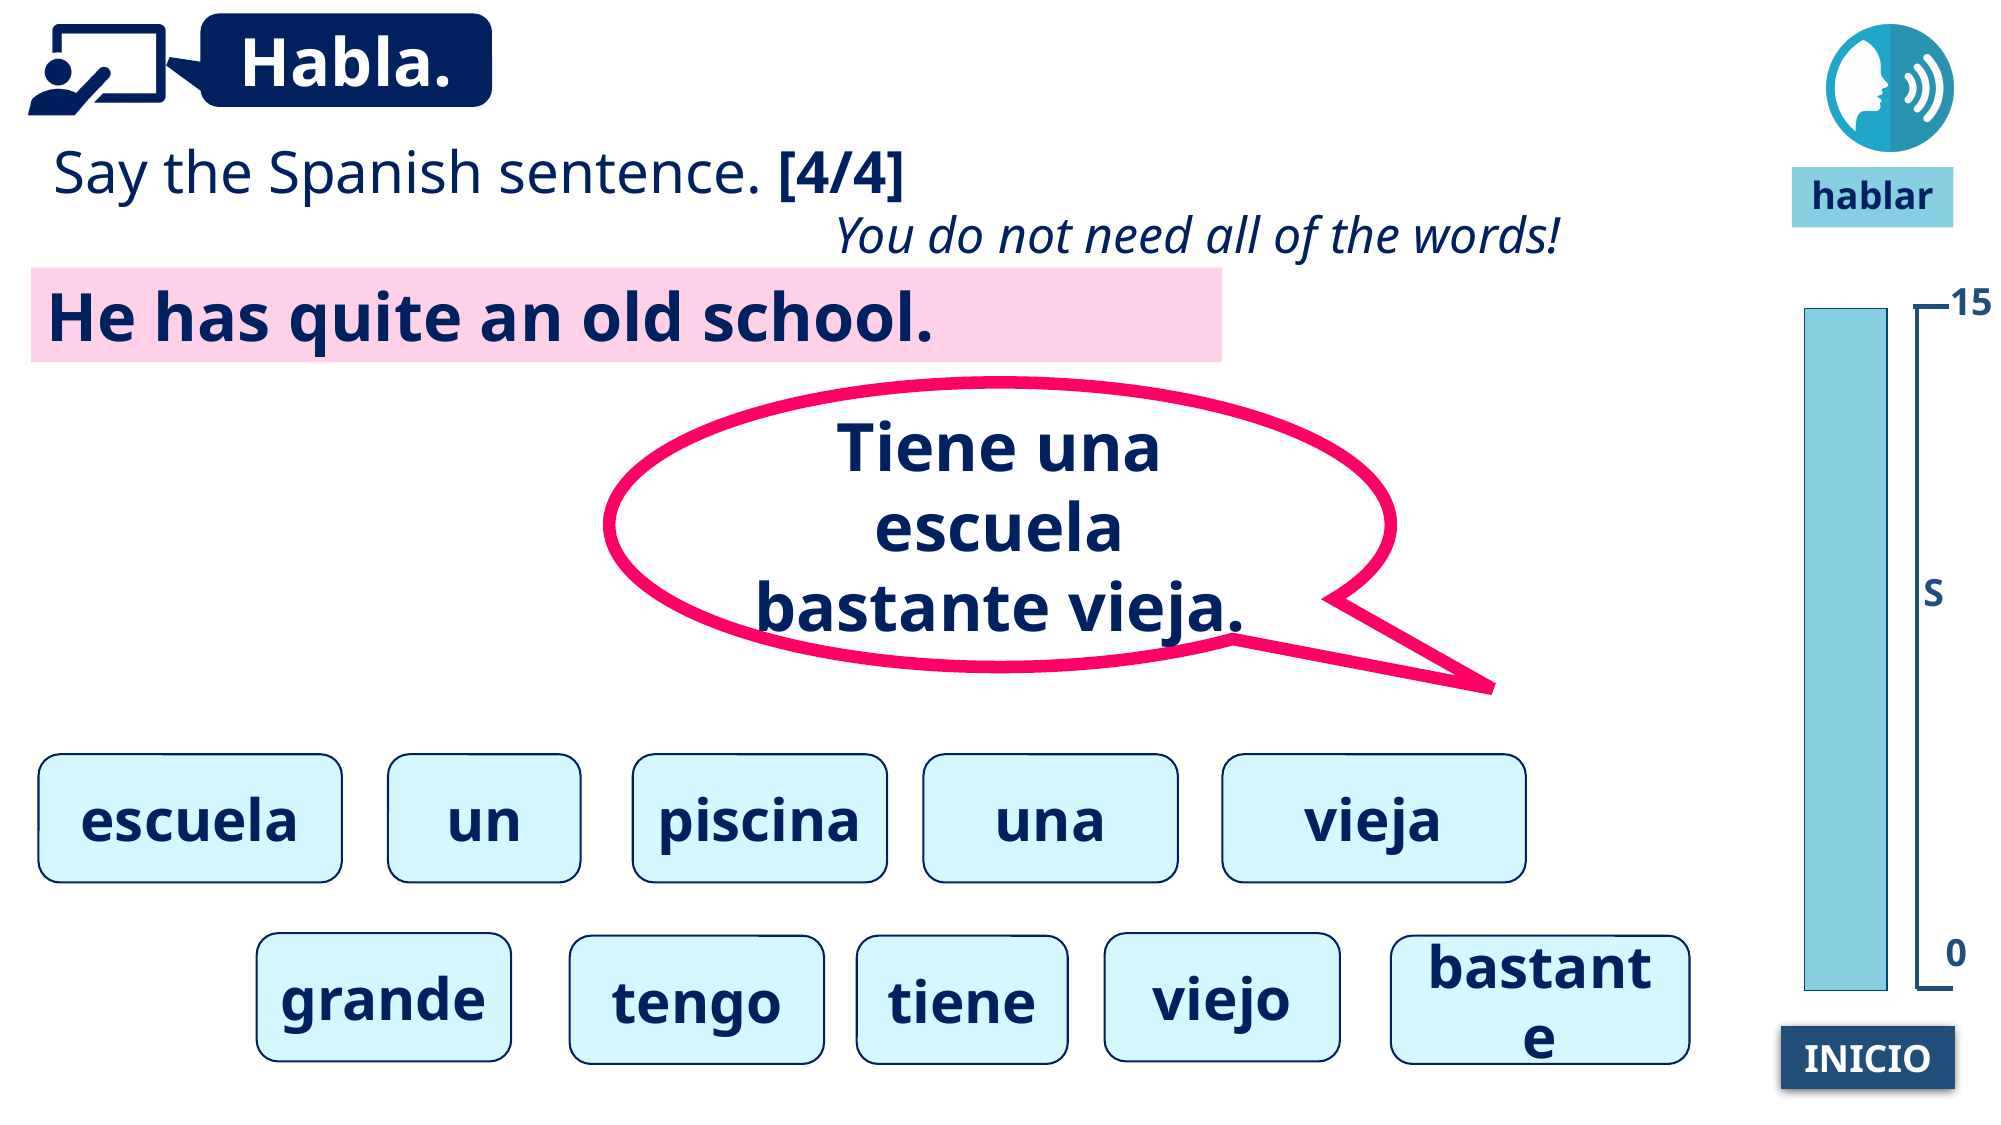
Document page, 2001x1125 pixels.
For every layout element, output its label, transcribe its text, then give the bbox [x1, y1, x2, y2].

text_box bastante [1389, 934, 1691, 1065]
picture [1825, 24, 1954, 152]
picture [20, 0, 172, 145]
text_box He has quite an old school. [31, 267, 1223, 363]
text_box Tiene una escuela bastante vieja. [608, 381, 1494, 690]
text_box S [1919, 561, 2000, 621]
text_box You do not need all of the words! [820, 196, 1696, 271]
text_box un [386, 753, 582, 884]
text_box INICIO [1781, 1026, 1956, 1090]
text_box tengo [568, 934, 826, 1065]
text_box vieja [1221, 753, 1527, 884]
text_box Say the Spanish sentence. [4/4] [38, 127, 1800, 213]
text_box S [1908, 561, 1915, 621]
text_box Habla. [172, 17, 489, 104]
text_box viejo [1103, 932, 1341, 1063]
text_box 15 [1934, 270, 2000, 331]
title hablar [1791, 167, 1954, 228]
text_box piscina [631, 753, 889, 884]
text_box grande [255, 932, 513, 1063]
text_box [1804, 308, 1888, 991]
text_box 0 [1930, 921, 2000, 982]
text_box escuela [37, 753, 343, 884]
text_box tiene [855, 934, 1069, 1065]
text_box una [922, 753, 1179, 884]
